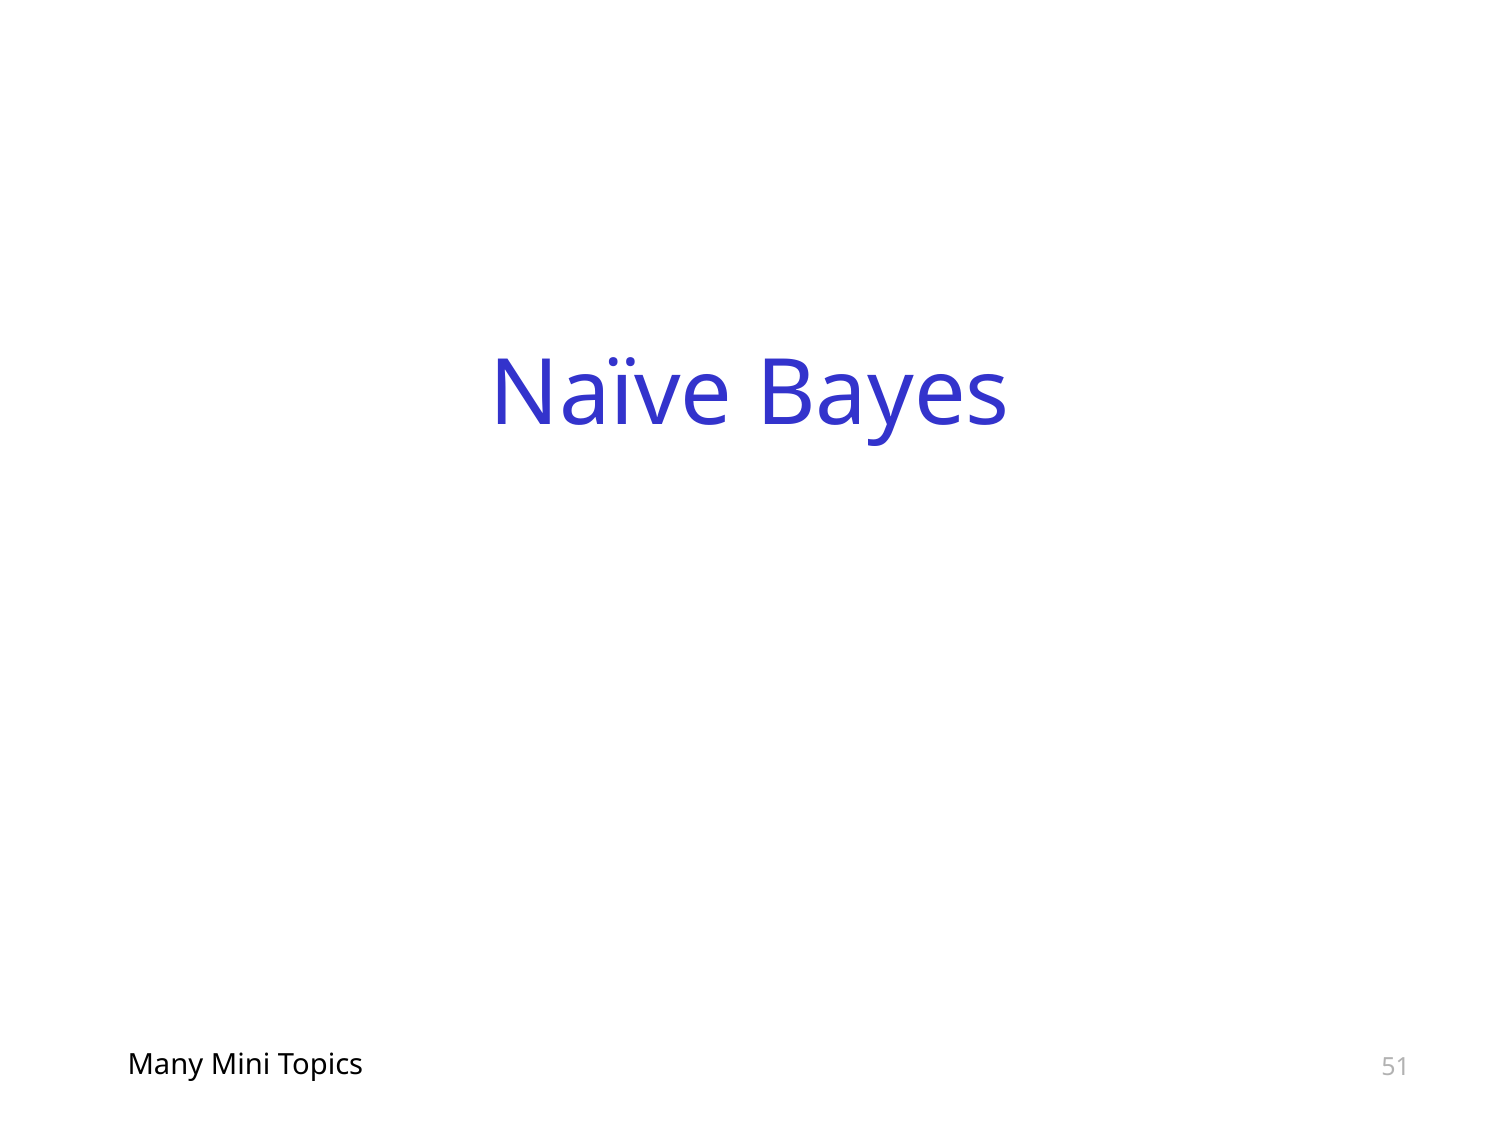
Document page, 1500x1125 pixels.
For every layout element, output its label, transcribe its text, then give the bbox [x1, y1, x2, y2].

title Naïve Bayes [112, 274, 1388, 501]
footer Many Mini Topics [112, 1037, 776, 1101]
slide_number 51 [1074, 1037, 1425, 1098]
